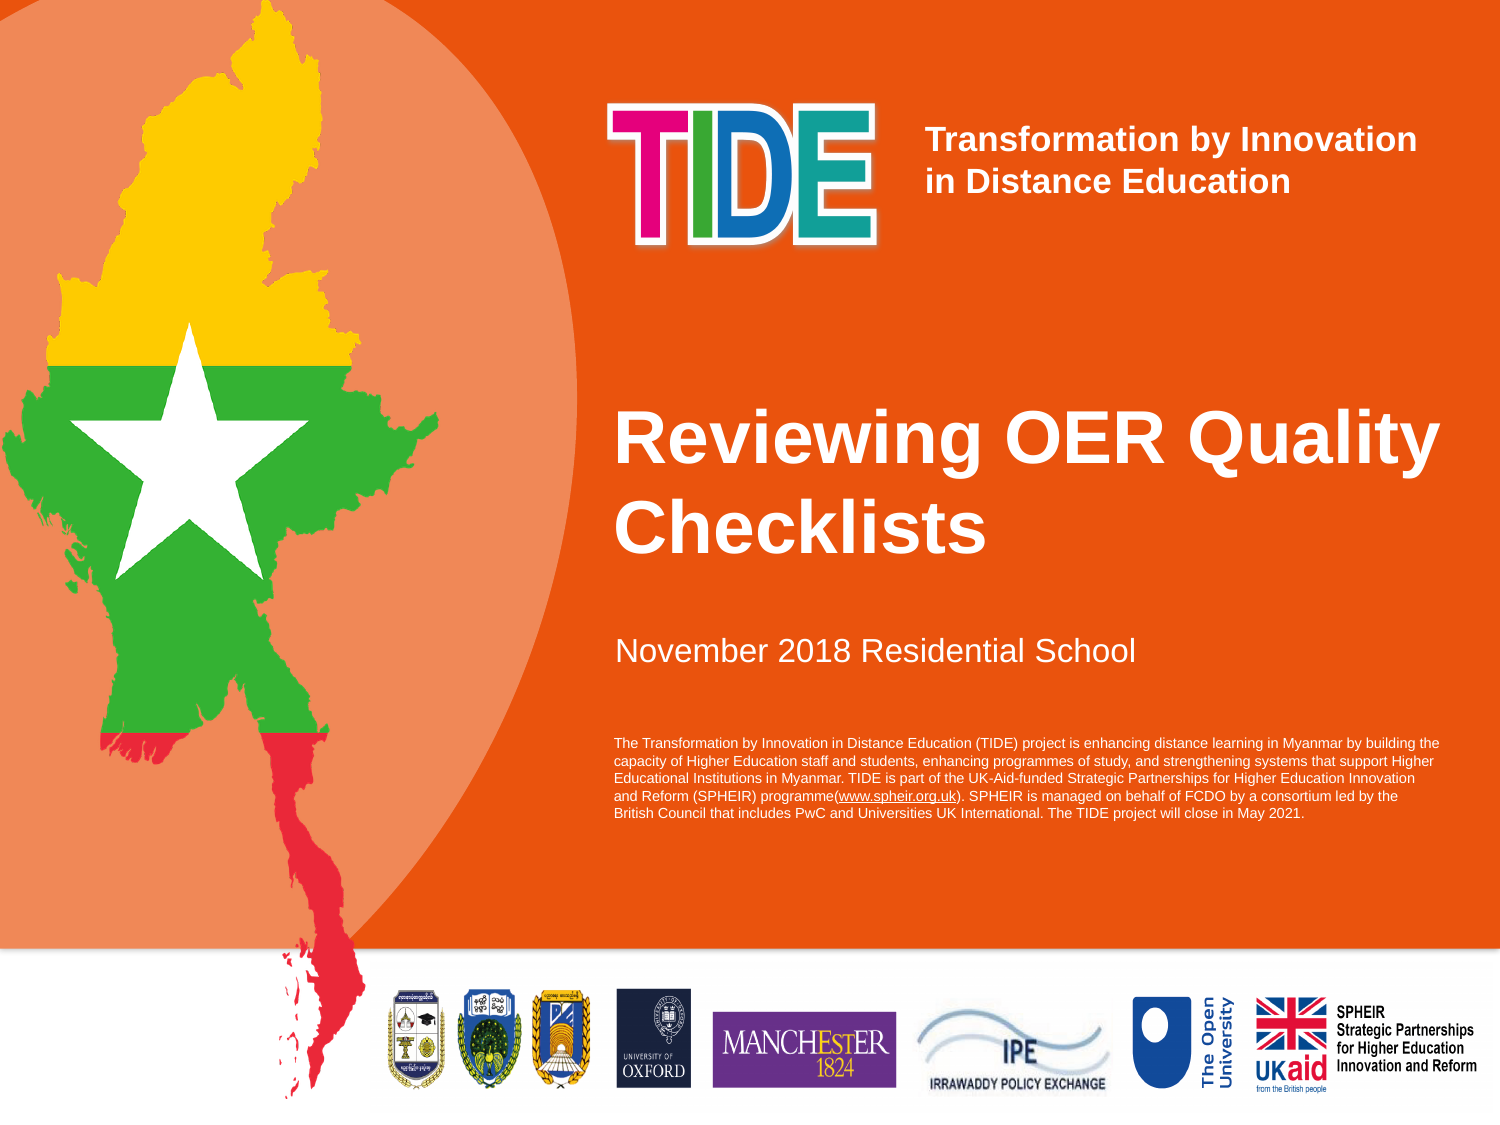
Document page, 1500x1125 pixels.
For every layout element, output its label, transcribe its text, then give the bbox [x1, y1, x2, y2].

title Reviewing OER Quality Checklists [598, 381, 1500, 472]
picture [602, 96, 885, 256]
text_box The Transformation by Innovation in Distance Education (TIDE) project is enhancing distance learning in Myanmar by building the capacity of Higher Education staff and students, enhancing programmes of study, and strengthening systems that support Higher Educational Institutions in Myanmar. TIDE is part of the UK-Aid-funded Strategic Partnerships for Higher Education Innovation and Reform (SPHEIR) programme(www.spheir.org.uk). SPHEIR is managed on behalf of FCDO by a consortium led by the British Council that includes PwC and Universities UK International. The TIDE project will close in May 2021. [598, 726, 1456, 829]
picture [0, 0, 1493, 1113]
text_box November 2018 Residential School [615, 629, 1369, 679]
